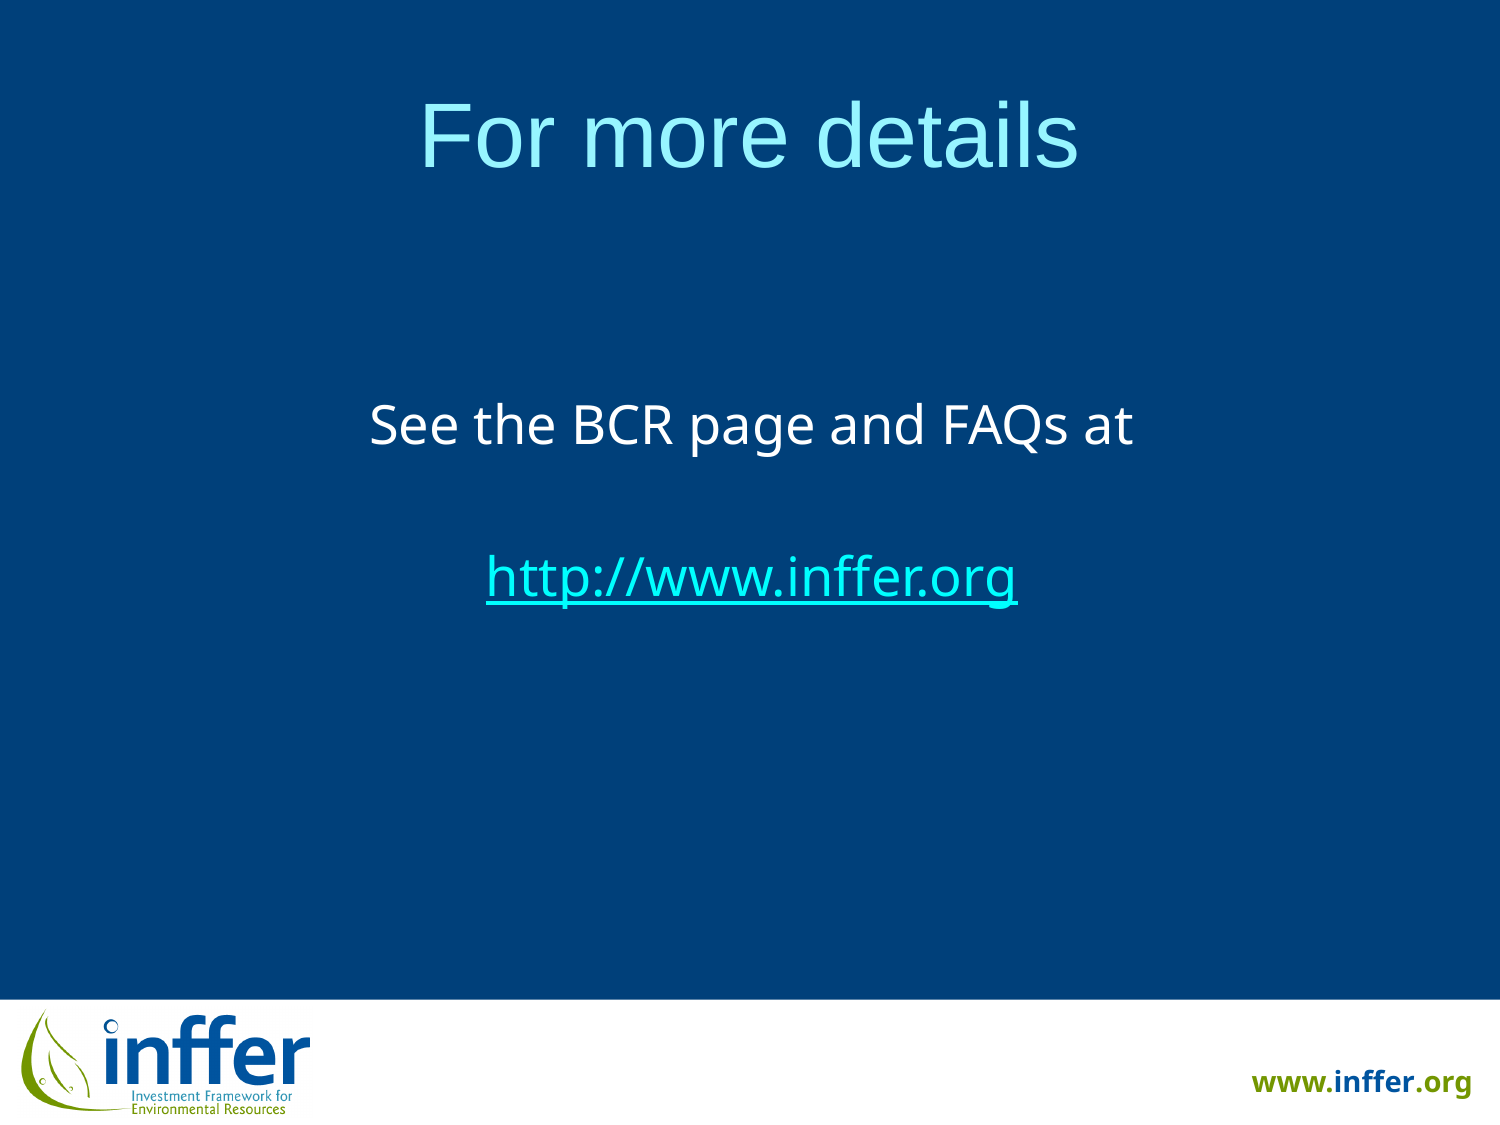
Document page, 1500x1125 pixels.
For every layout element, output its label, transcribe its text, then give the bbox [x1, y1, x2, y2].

picture [17, 1006, 313, 1118]
list See the BCR page and FAQs at http://www.inffer.org [76, 231, 1428, 1000]
title For more details [74, 37, 1426, 226]
